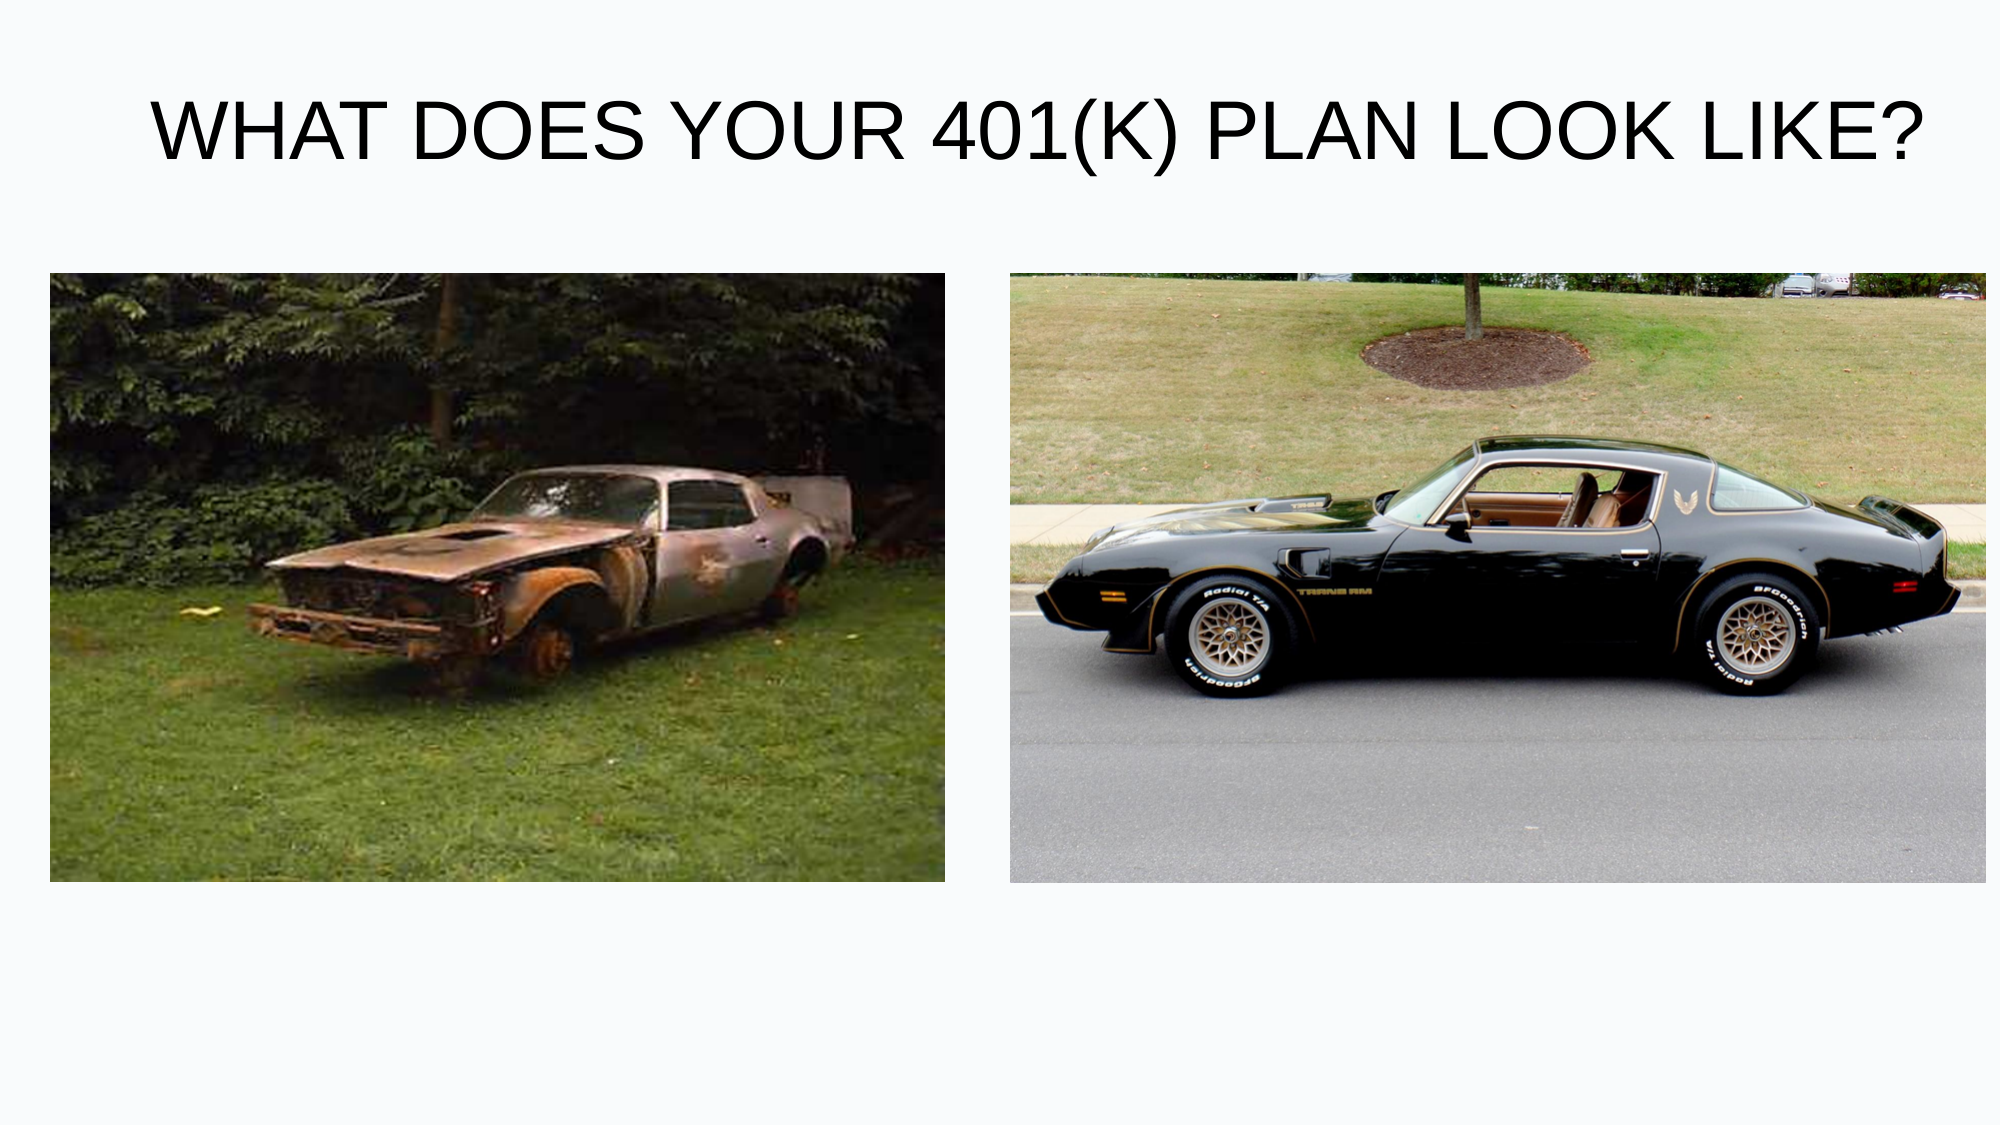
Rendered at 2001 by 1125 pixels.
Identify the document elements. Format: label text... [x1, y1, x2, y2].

picture [1010, 272, 1986, 883]
text_box WHAT DOES YOUR 401(K) PLAN LOOK LIKE? [136, 68, 1942, 184]
picture [50, 272, 946, 883]
